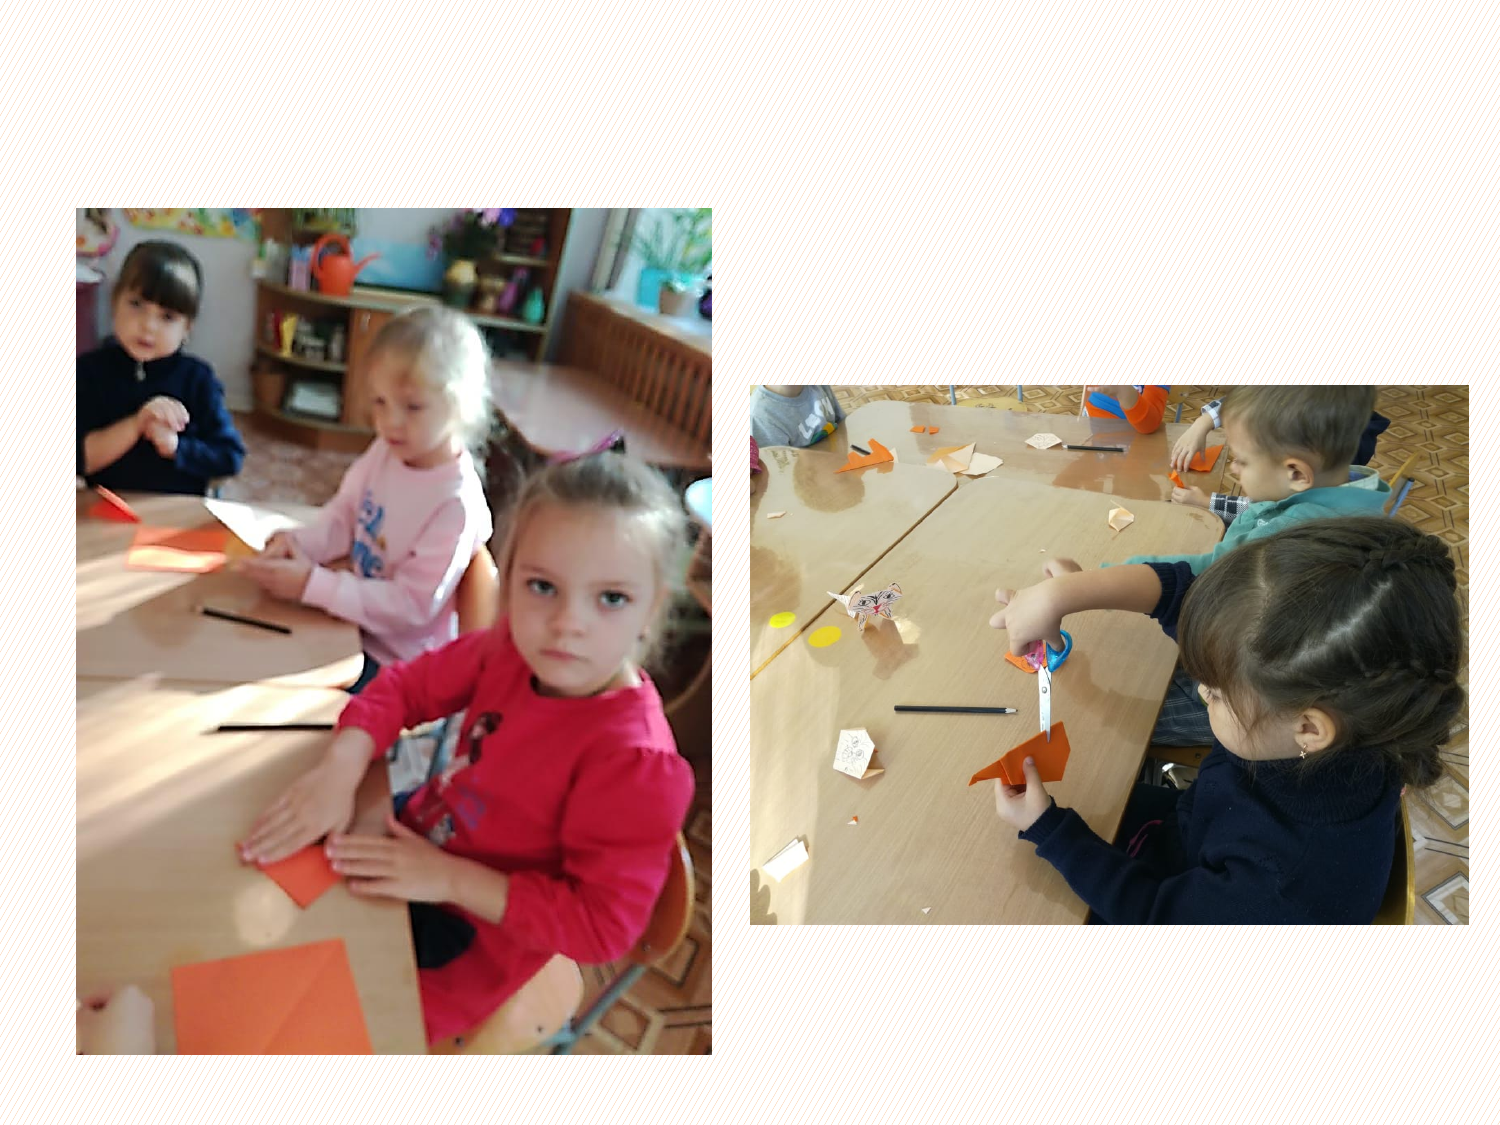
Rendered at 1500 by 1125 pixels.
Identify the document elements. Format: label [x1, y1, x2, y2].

picture [76, 207, 712, 1055]
picture [749, 385, 1469, 925]
